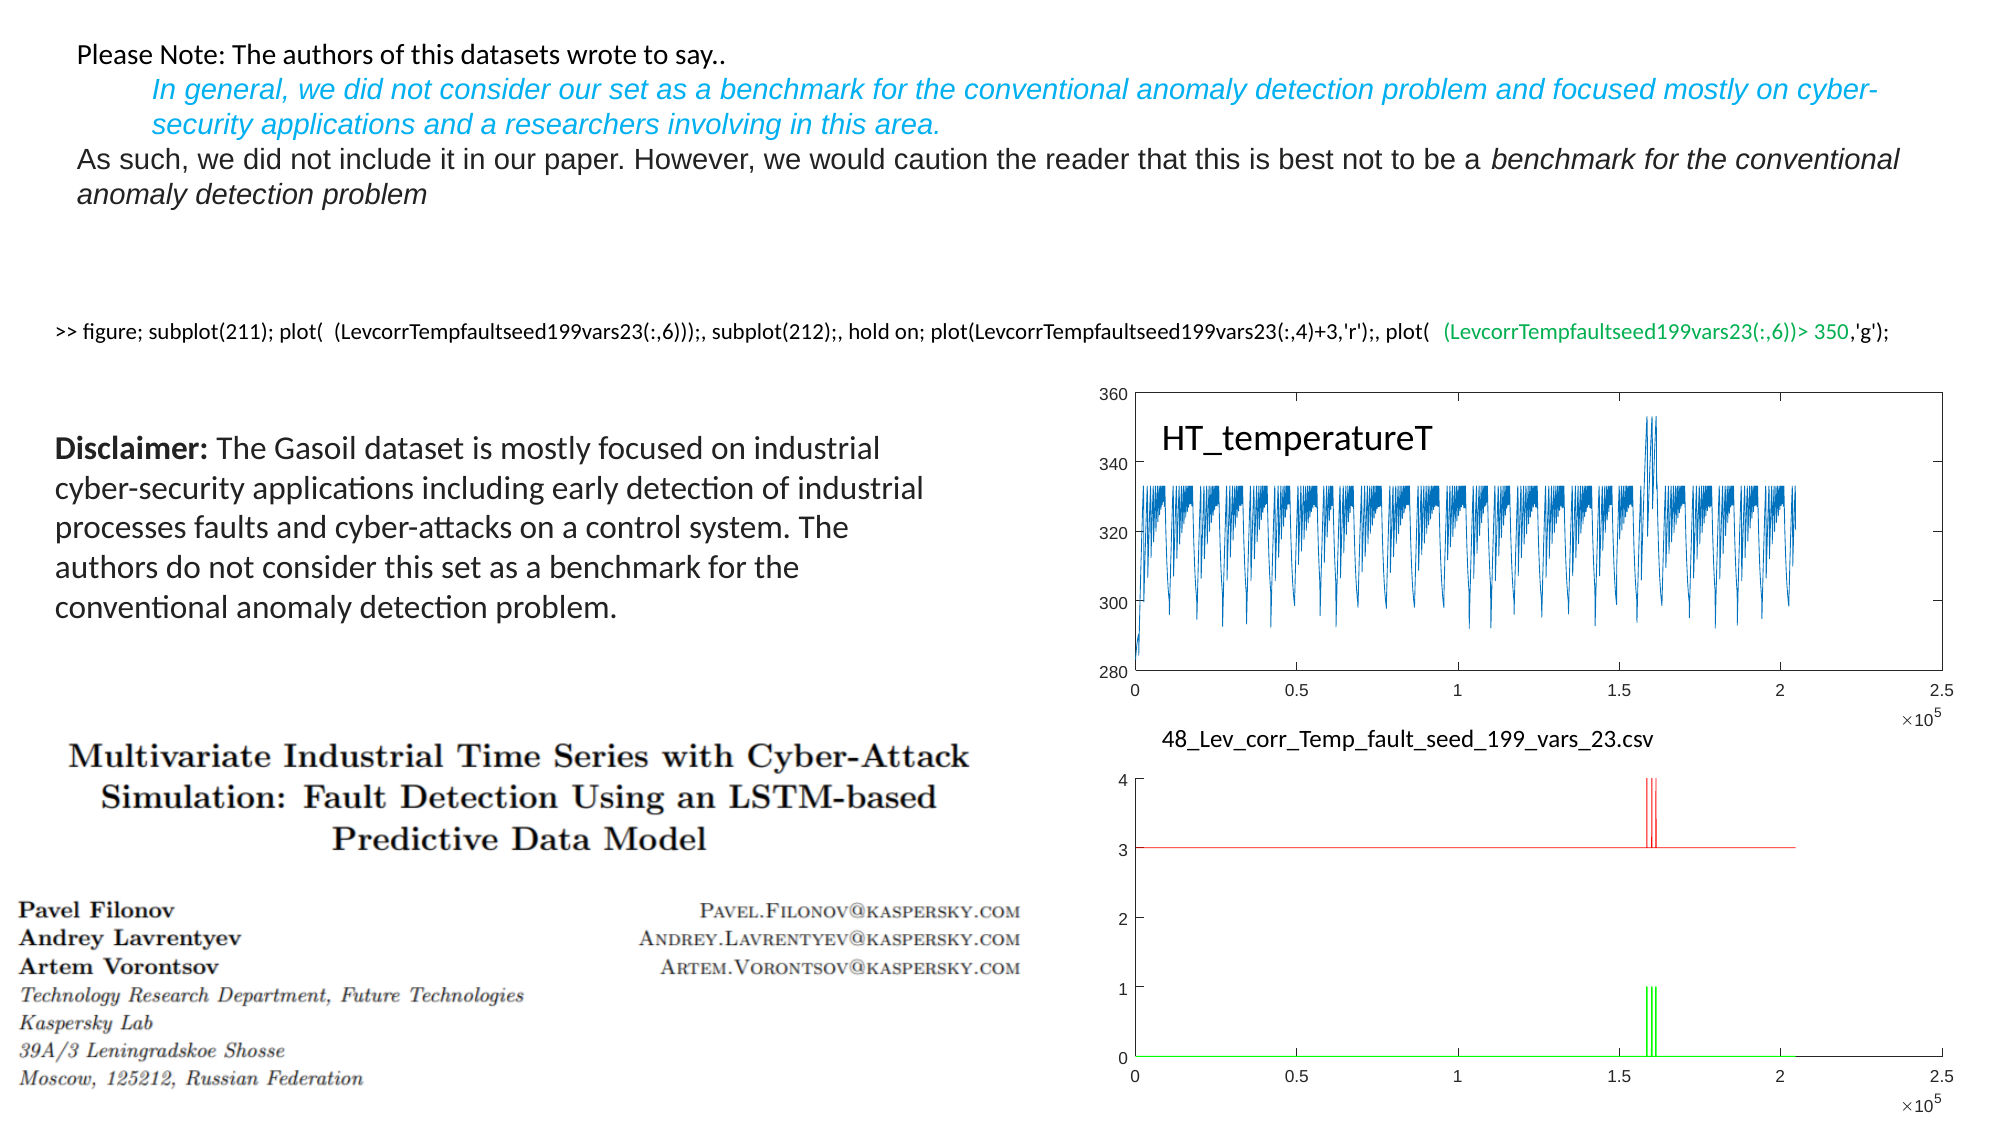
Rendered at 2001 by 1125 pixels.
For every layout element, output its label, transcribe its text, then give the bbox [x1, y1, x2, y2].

picture [0, 330, 2000, 1125]
text_box Disclaimer: The Gasoil dataset is mostly focused on industrial cyber-security applications including early detection of industrial processes faults and cyber-attacks on a control system. The authors do not consider this set as a benchmark for the conventional anomaly detection problem. [40, 418, 966, 633]
text_box Please Note: The authors of this datasets wrote to say.. In general, we did not consider our set as a benchmark for the conventional anomaly detection problem and focused mostly on cyber-security applications and a researchers involving in this area. As such, we did not include it in our paper. However, we would caution the reader that this is best not to be a benchmark for the conventional anomaly detection problem [62, 27, 1957, 218]
text_box >> figure; subplot(211); plot( (LevcorrTempfaultseed199vars23(:,6)));, subplot(212);, hold on; plot(LevcorrTempfaultseed199vars23(:,4)+3,'r');, plot( (LevcorrTempfaultseed199vars23(:,6))> 350,'g'); [40, 309, 1972, 352]
